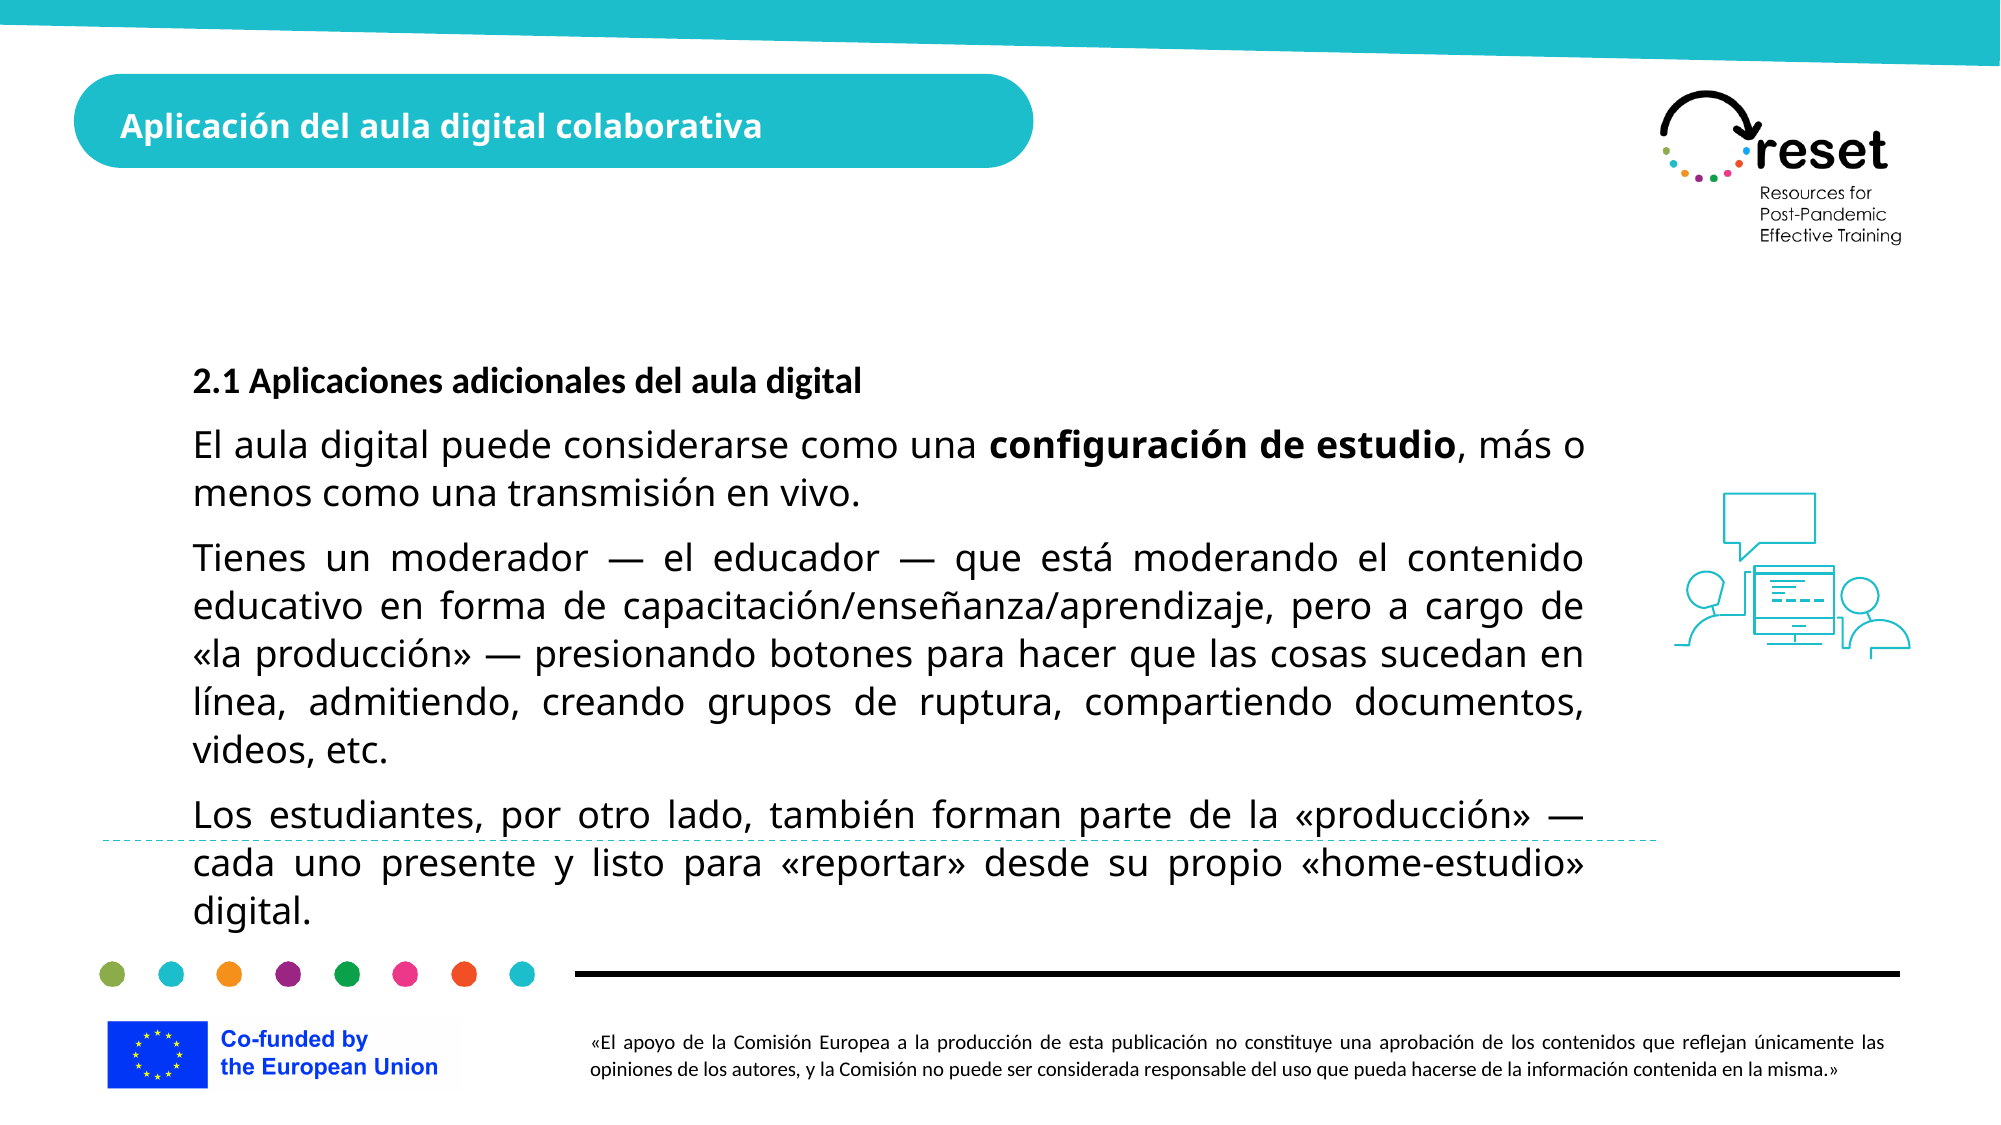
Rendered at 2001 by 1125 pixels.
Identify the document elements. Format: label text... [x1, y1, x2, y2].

picture [158, 961, 184, 987]
picture [509, 961, 535, 987]
picture [216, 961, 242, 987]
picture [451, 961, 477, 987]
text_box 2.1 Aplicaciones adicionales del aula digital El aula digital puede considerarse como una configuración de estudio, más o menos como una transmisión en vivo. Tienes un moderador — el educador — que está moderando el contenido educativo en forma de capacitación/enseñanza/aprendizaje, pero a cargo de «la producción» — presionando botones para hacer que las cosas sucedan en línea, admitiendo, creando grupos de ruptura, compartiendo documentos, videos, etc. Los estudiantes, por otro lado, también forman parte de la «producción» — cada uno presente y listo para «reportar» desde su propio «home-estudio» digital. [102, 841, 1601, 920]
picture [1650, 77, 1917, 255]
picture [392, 961, 418, 987]
picture [99, 961, 125, 987]
text_box 2.1 Aplicaciones adicionales del aula digital El aula digital puede considerarse como una configuración de estudio, más o menos como una transmisión en vivo. Tienes un moderador — el educador — que está moderando el contenido educativo en forma de capacitación/enseñanza/aprendizaje, pero a cargo de «la producción» — presionando botones para hacer que las cosas sucedan en línea, admitiendo, creando grupos de ruptura, compartiendo documentos, videos, etc. Los estudiantes, por otro lado, también forman parte de la «producción» — cada uno presente y listo para «reportar» desde su propio «home-estudio» digital. [102, 345, 1601, 840]
picture [334, 961, 360, 987]
picture [275, 961, 301, 987]
text_box Aplicación del aula digital colaborativa [72, 72, 1035, 169]
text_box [1674, 492, 1911, 661]
picture [103, 1017, 463, 1093]
